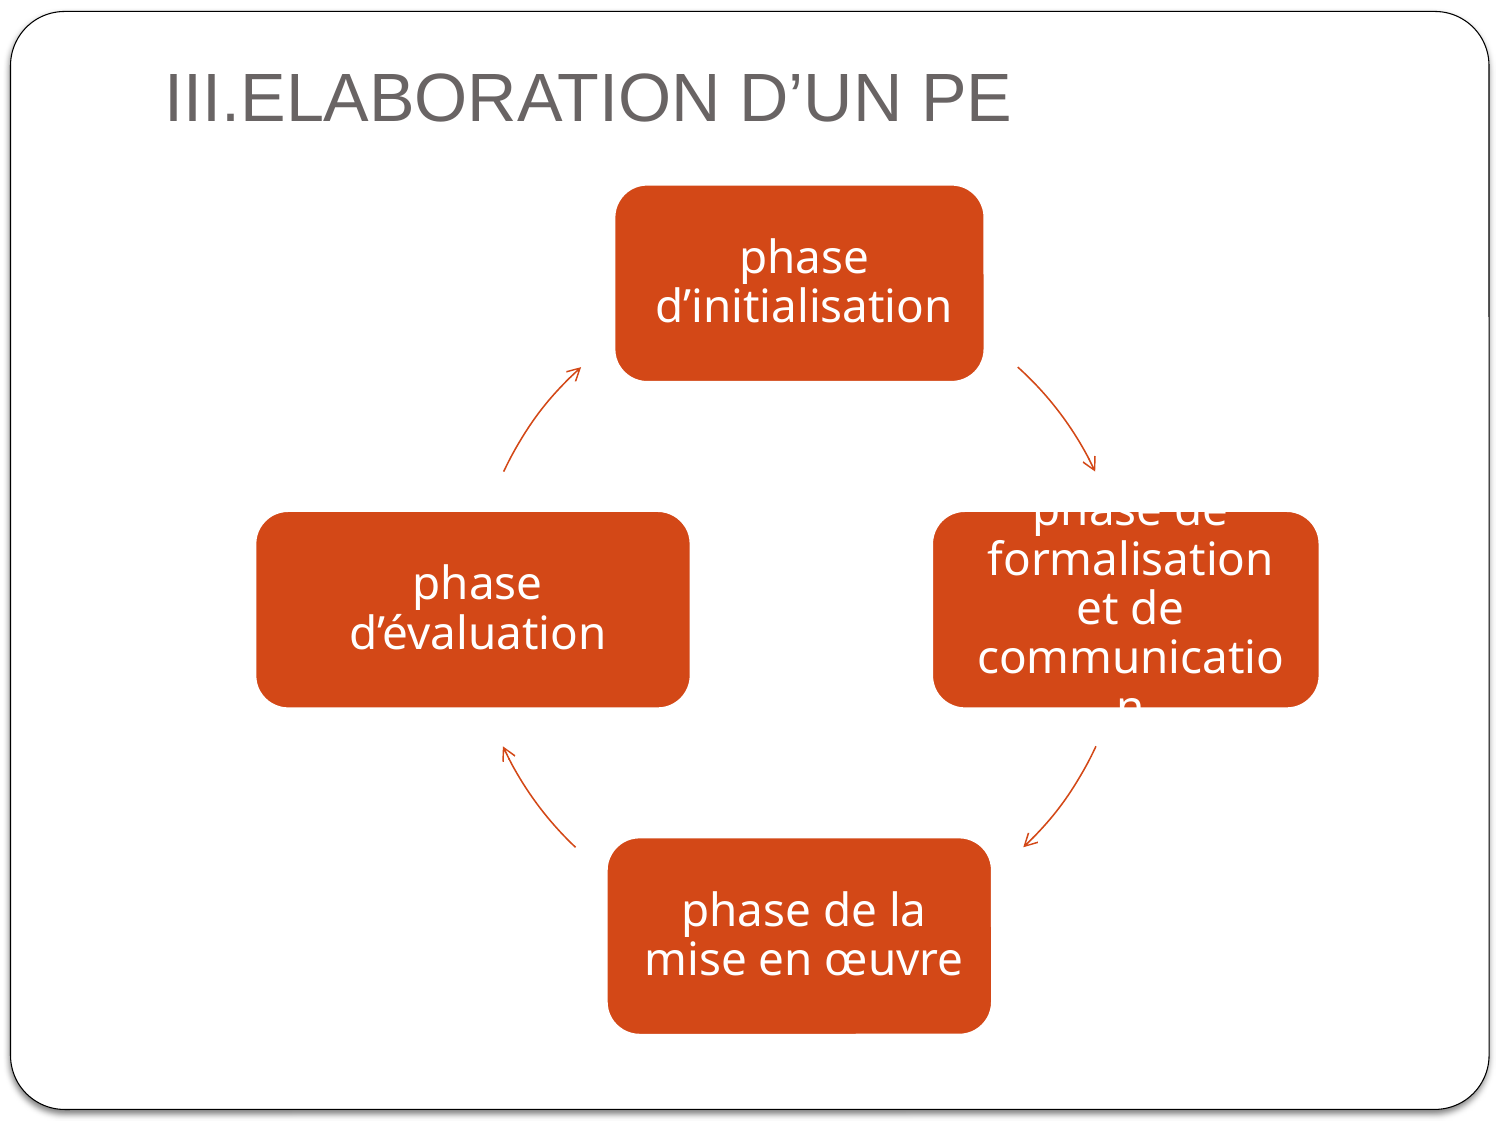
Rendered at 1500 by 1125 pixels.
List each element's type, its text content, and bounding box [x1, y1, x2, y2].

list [149, 184, 1426, 1036]
title III.ELABORATION D’UN PE [150, 45, 1425, 183]
